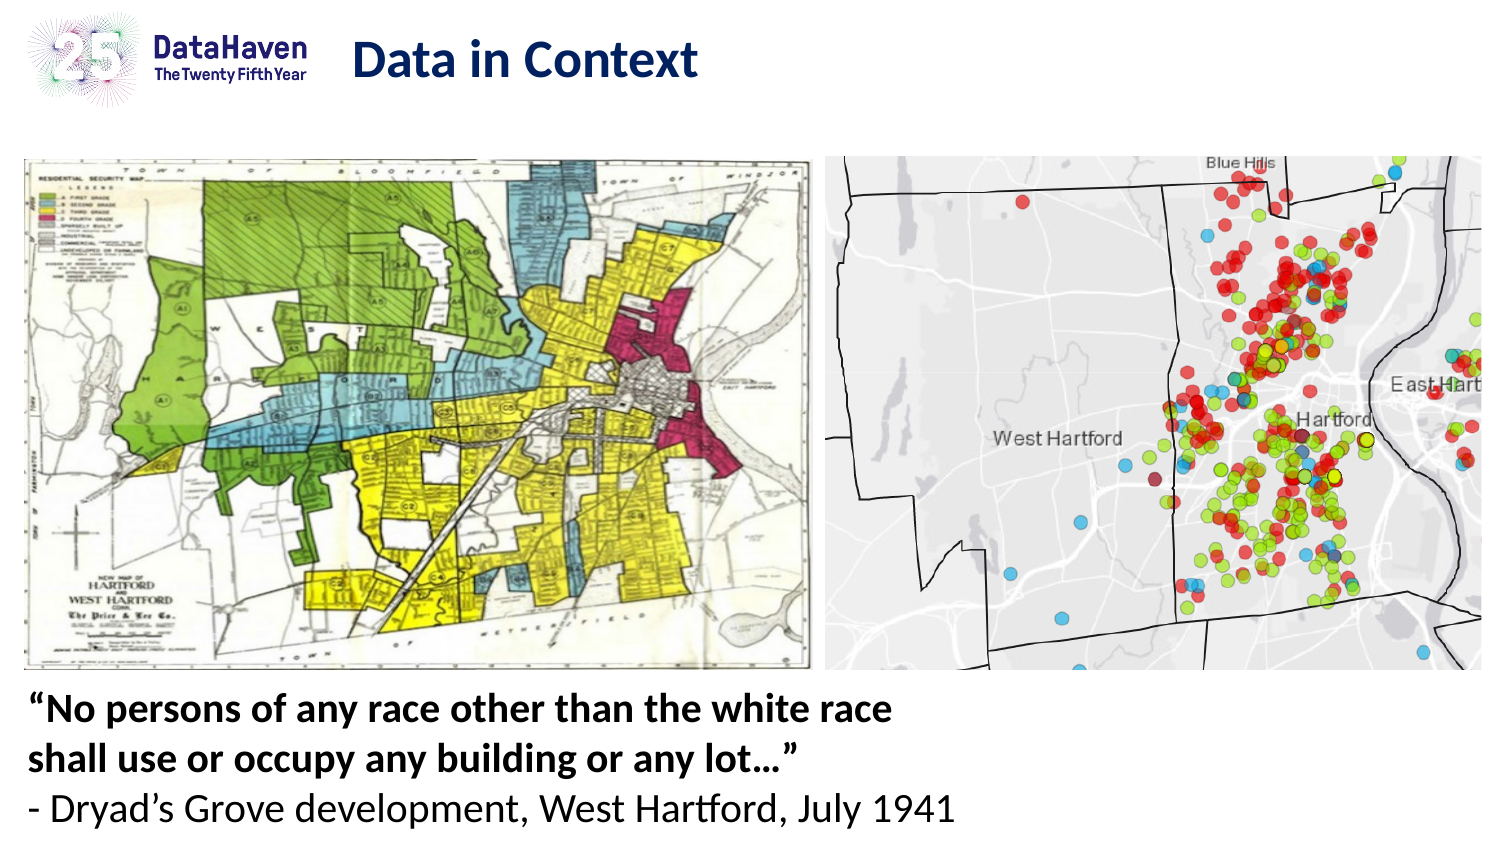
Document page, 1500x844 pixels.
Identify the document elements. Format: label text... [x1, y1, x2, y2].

picture [24, 9, 313, 110]
picture [24, 159, 813, 670]
text_box Data in Context [337, 16, 1363, 96]
picture [824, 156, 1482, 670]
text_box “No persons of any race other than the white race shall use or occupy any building or any lot…” - Dryad’s Grove development, West Hartford, July 1941 [12, 673, 991, 839]
